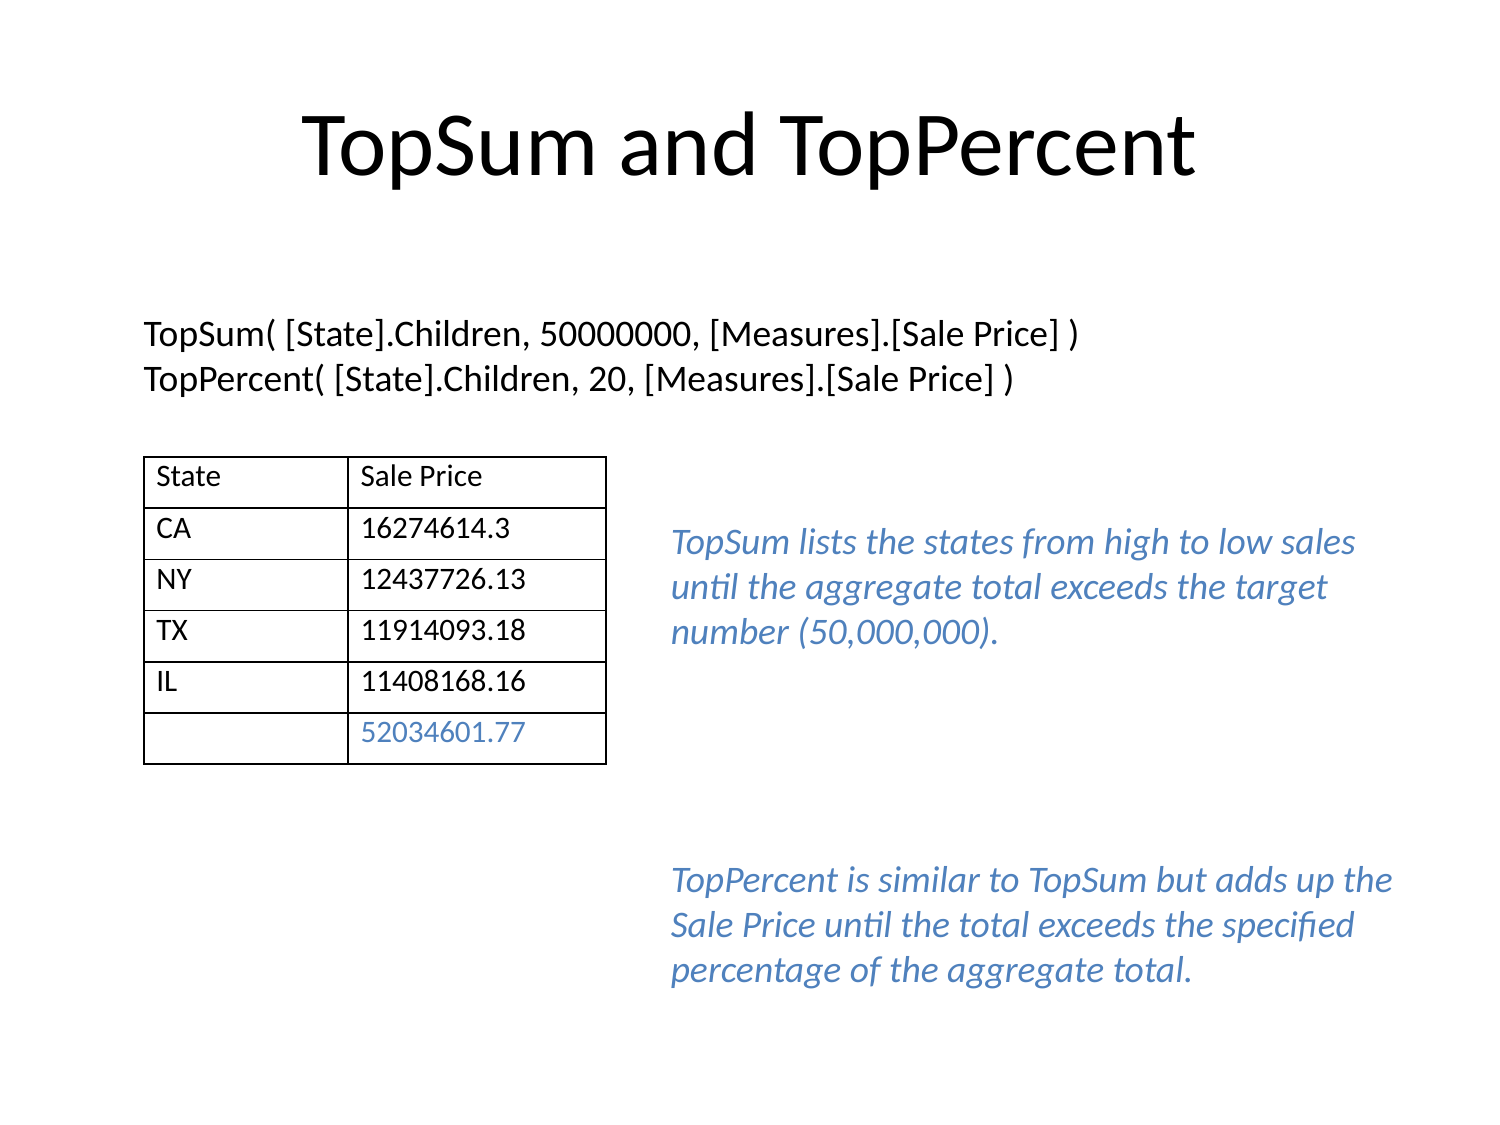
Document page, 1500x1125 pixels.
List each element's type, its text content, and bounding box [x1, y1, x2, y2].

table_cell CA [145, 509, 347, 559]
title TopSum and TopPercent [75, 45, 1425, 233]
table_cell NY [145, 560, 347, 610]
table_cell 11914093.18 [349, 611, 605, 661]
text_box TopSum lists the states from high to low sales until the aggregate total exceeds the target number (50,000,000). [655, 509, 1424, 660]
text_box TopPercent is similar to TopSum but adds up the Sale Price until the total exceeds the specified percentage of the aggregate total. [655, 847, 1424, 998]
text_box TopSum( [State].Children, 50000000, [Measures].[Sale Price] ) TopPercent( [State].Children, 20, [Measures].[Sale Price] ) [128, 301, 1308, 407]
table_cell IL [145, 663, 347, 712]
table_header State [145, 458, 347, 507]
table_cell 16274614.3 [349, 509, 605, 559]
table_cell 11408168.16 [349, 663, 605, 712]
table_cell TX [145, 611, 347, 661]
table_header Sale Price [349, 458, 605, 507]
table_cell 12437726.13 [349, 560, 605, 610]
table_cell [145, 714, 347, 763]
table_cell 52034601.77 [349, 714, 605, 763]
